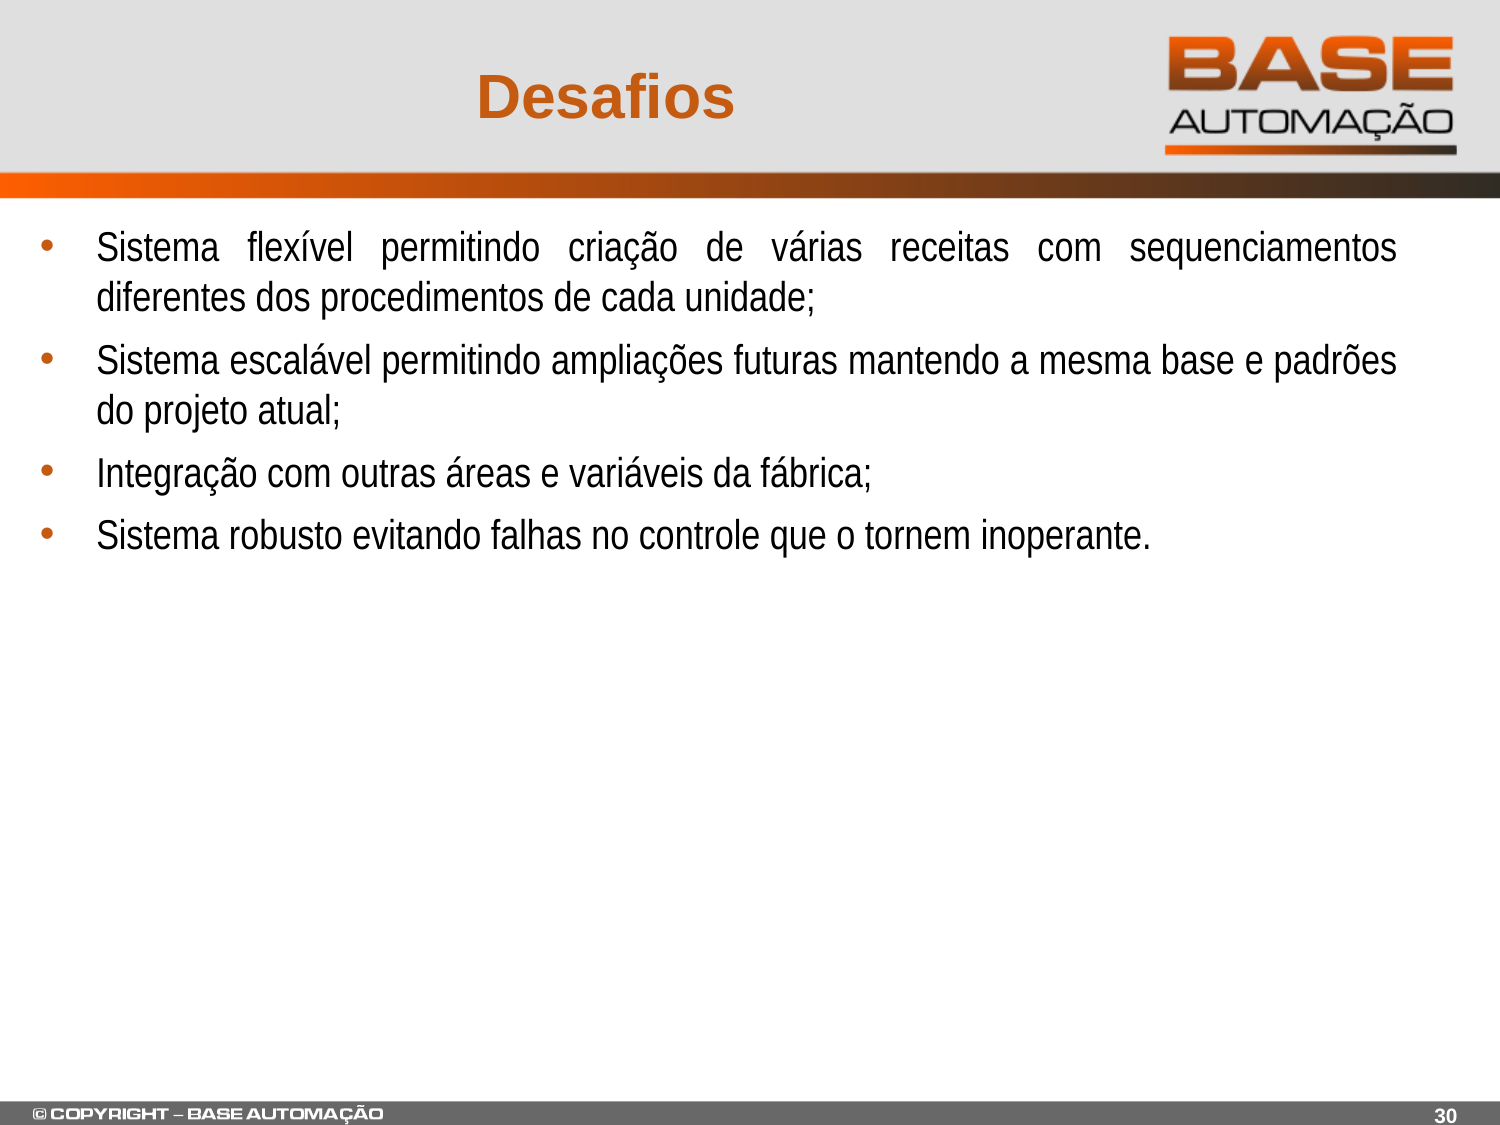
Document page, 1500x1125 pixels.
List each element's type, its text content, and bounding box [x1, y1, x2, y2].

slide_number 30 [1419, 1095, 1500, 1125]
picture [0, 0, 1500, 1125]
text_box Desafios [24, 24, 1188, 175]
text_box Sistema flexível permitindo criação de várias receitas com sequenciamentos diferentes dos procedimentos de cada unidade; Sistema escalável permitindo ampliações futuras mantendo a mesma base e padrões do projeto atual; Integração com outras áreas e variáveis da fábrica; Sistema robusto evitando falhas no controle que o tornem inoperante. [24, 212, 1413, 1088]
